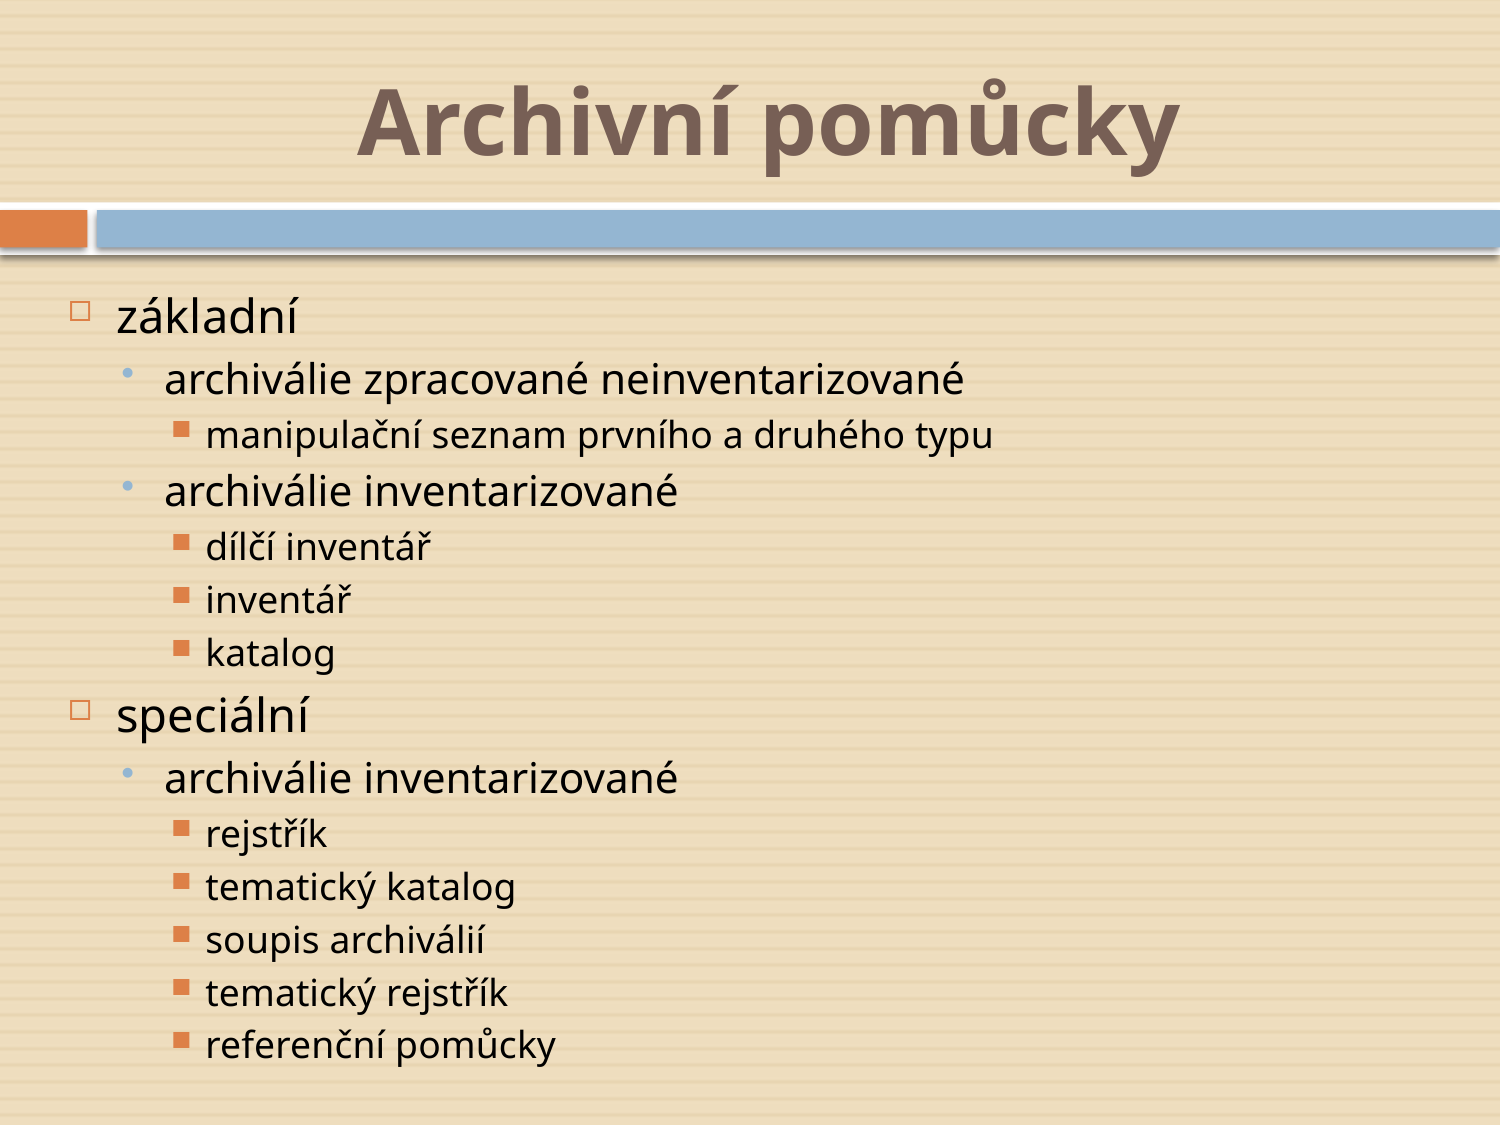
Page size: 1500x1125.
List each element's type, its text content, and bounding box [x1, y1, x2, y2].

list základní archiválie zpracované neinventarizované manipulační seznam prvního a druhého typu archiválie inventarizované dílčí inventář inventář katalog speciální archiválie inventarizované rejstřík tematický katalog soupis archiválií tematický rejstřík referenční pomůcky [53, 278, 1471, 1083]
title Archivní pomůcky [100, 37, 1438, 200]
